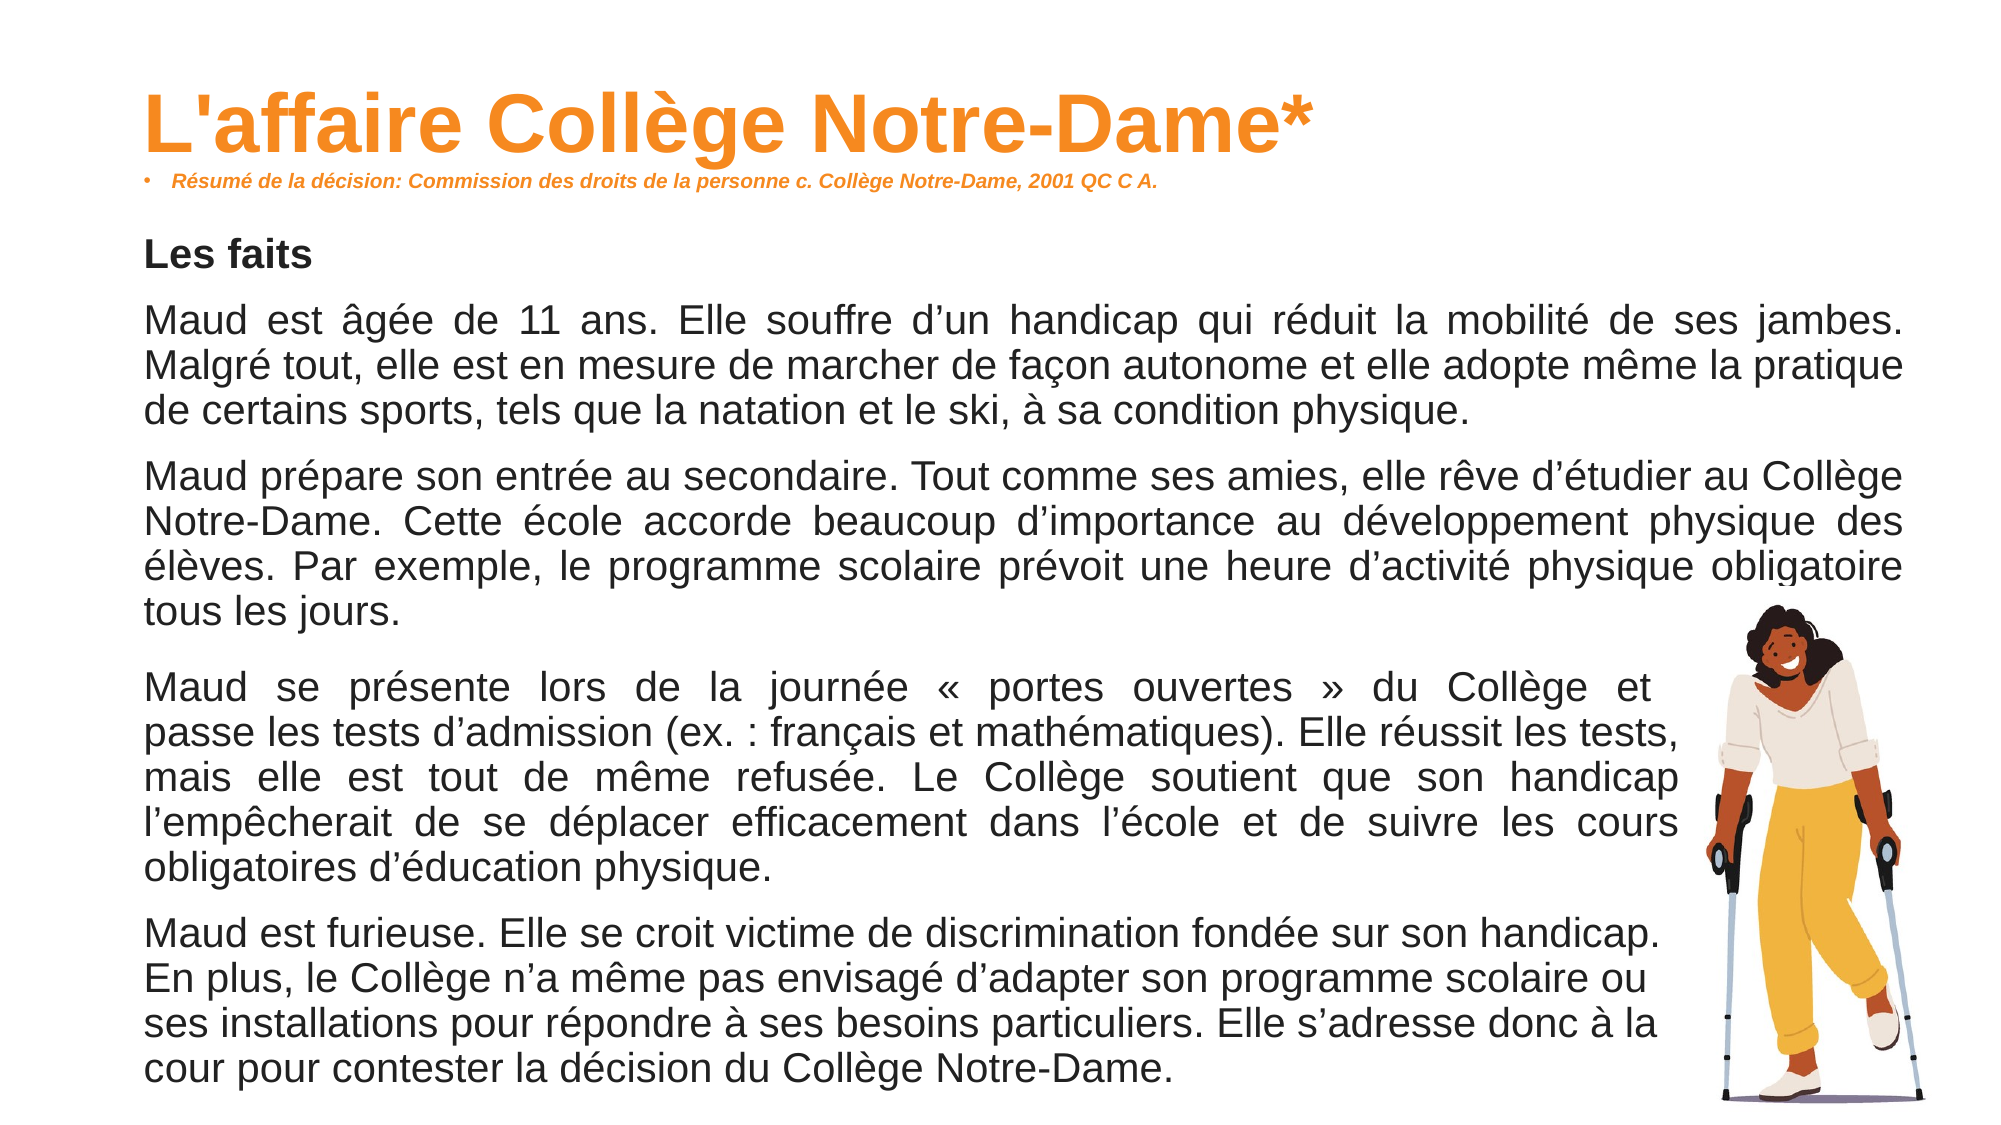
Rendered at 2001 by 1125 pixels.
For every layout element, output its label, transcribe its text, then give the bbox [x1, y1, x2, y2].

title L'affaire Collège Notre-Dame*​​ Résumé de la décision: Commission des droits de la personne c. Collège Notre-Dame, 2001 QC C A. [143, 80, 1854, 231]
text_box Maud se présente lors de la journée « portes ouvertes » du Collège et passe les tests d’admission (ex. : français et mathématiques). Elle réussit les tests, mais elle est tout de même refusée. Le Collège soutient que son handicap l’empêcherait de se déplacer efficacement dans l’école et de suivre les cours obligatoires d’éducation physique. Maud est furieuse. Elle se croit victime de discrimination fondée sur son handicap. En plus, le Collège n’a même pas envisagé d’adapter son programme scolaire ou ses installations pour répondre à ses besoins particuliers. Elle s’adresse donc à la cour pour contester la décision du Collège Notre-Dame. [143, 665, 1680, 1080]
picture [1680, 586, 1946, 1125]
list Les faits Maud est âgée de 11 ans. Elle souffre d’un handicap qui réduit la mobilité de ses jambes. Malgré tout, elle est en mesure de marcher de façon autonome et elle adopte même la pratique de certains sports, tels que la natation et le ski, à sa condition physique. Maud prépare son entrée au secondaire. Tout comme ses amies, elle rêve d’étudier au Collège Notre-Dame. Cette école accorde beaucoup d’importance au développement physique des élèves. Par exemple, le programme scolaire prévoit une heure d’activité physique obligatoire tous les jours. [143, 232, 1905, 659]
